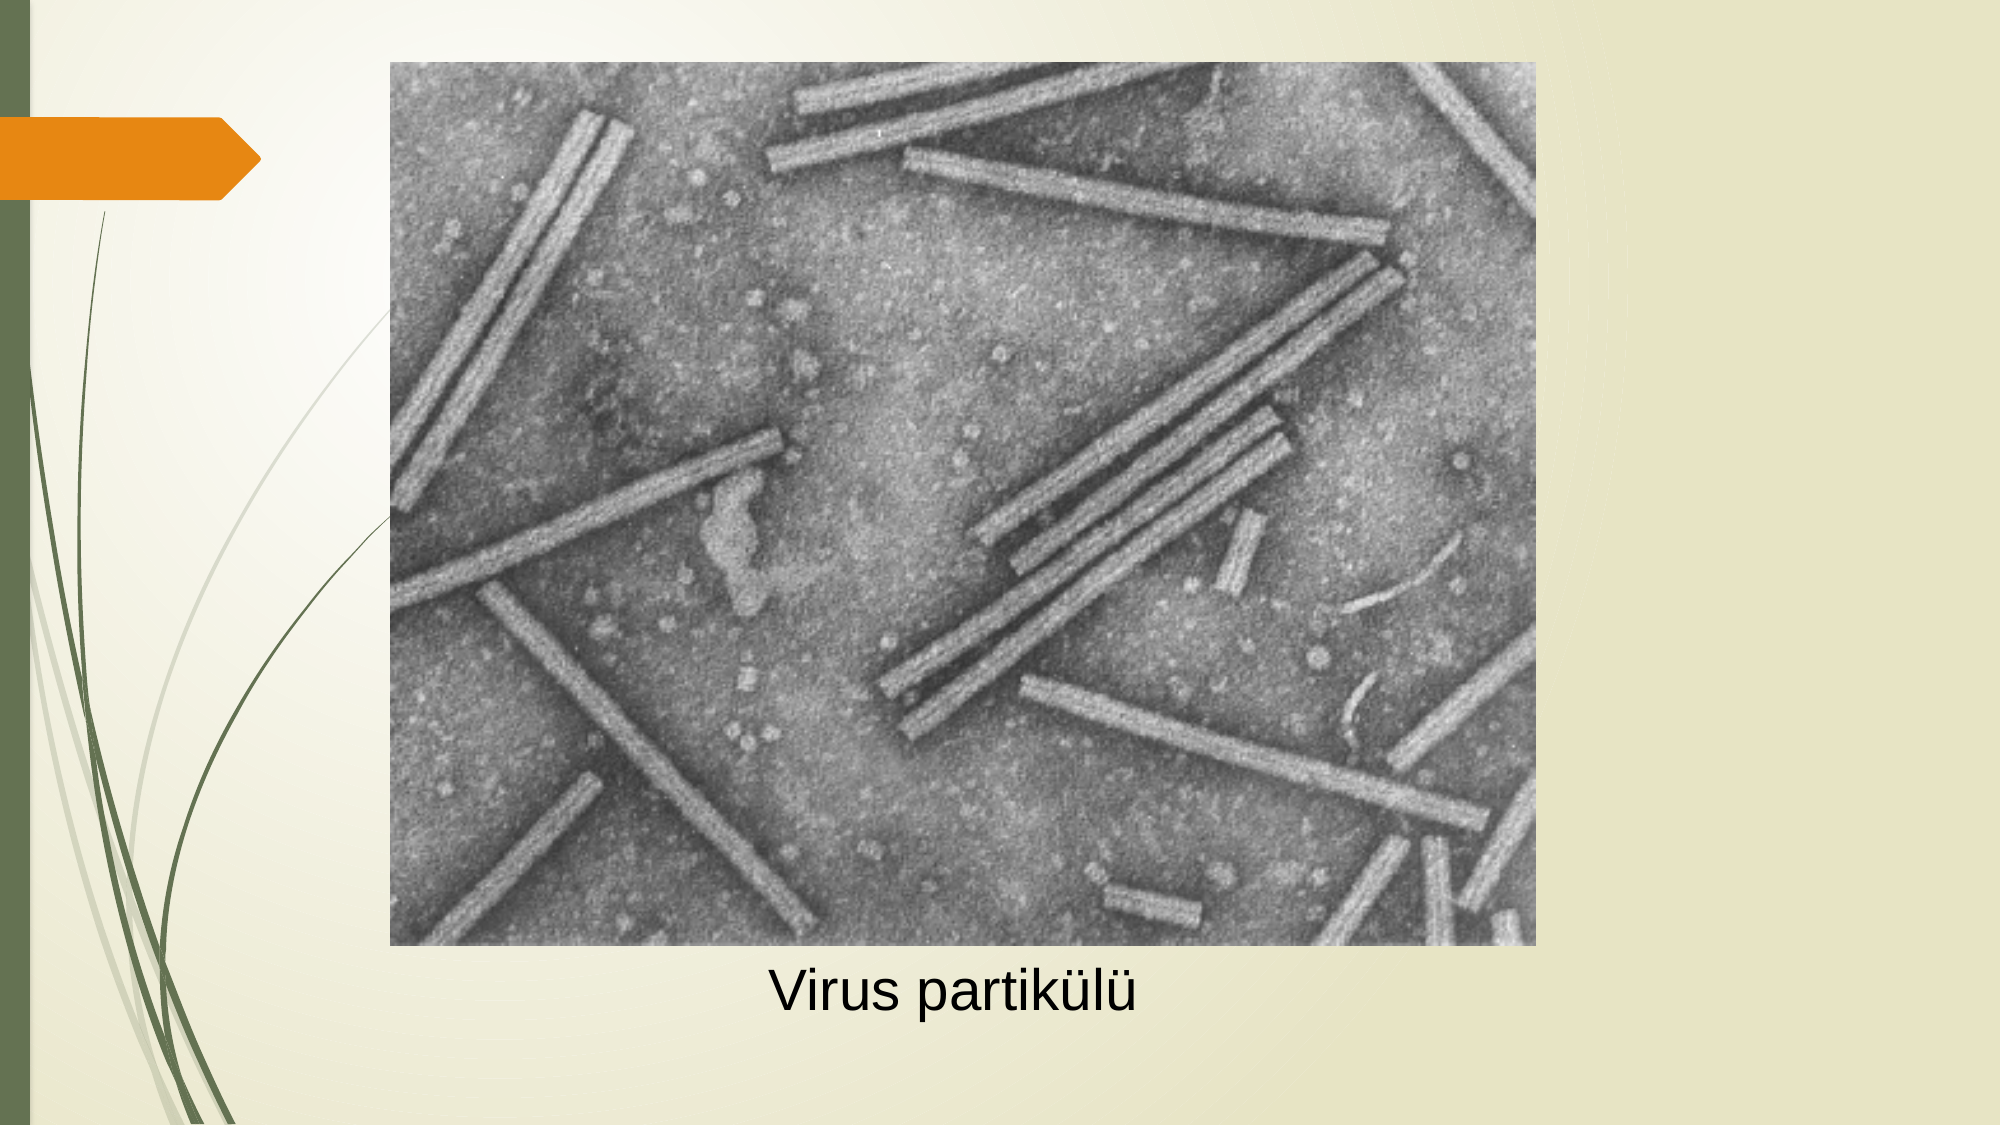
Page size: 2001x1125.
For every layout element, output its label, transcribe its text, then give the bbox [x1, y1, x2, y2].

picture [390, 61, 1537, 947]
text_box Virus partikülü [754, 954, 1257, 1029]
